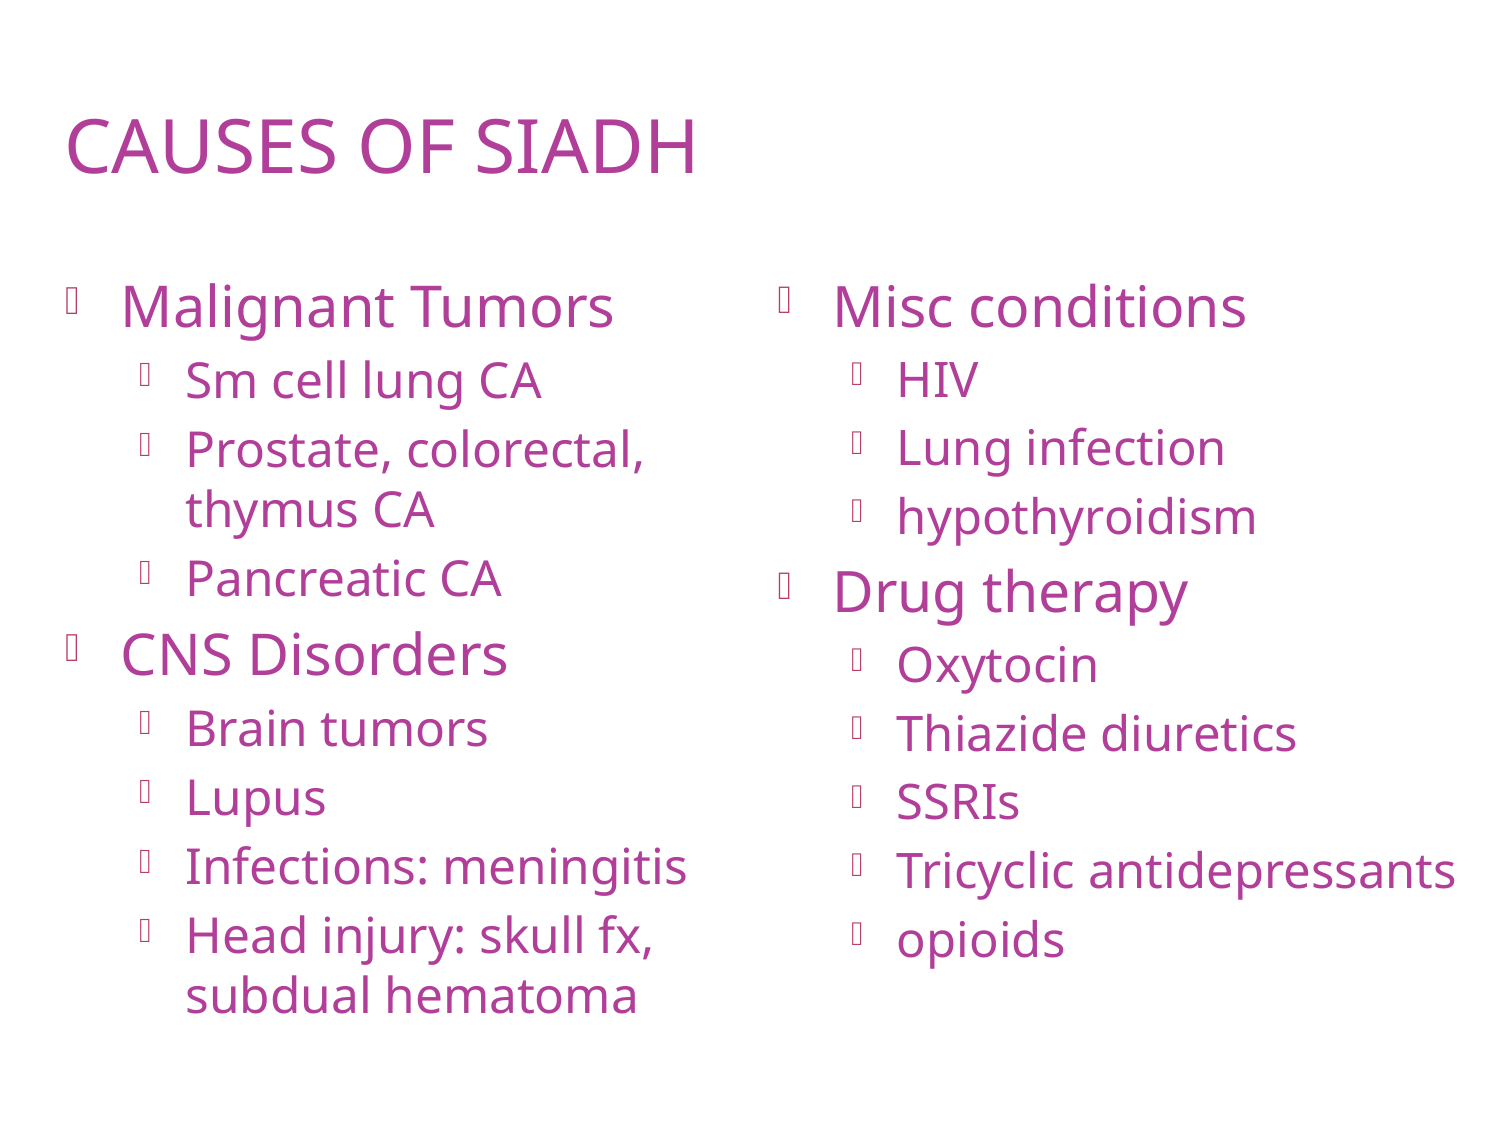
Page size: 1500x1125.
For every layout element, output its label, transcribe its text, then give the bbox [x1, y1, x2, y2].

list Misc conditions HIV Lung infection hypothyroidism Drug therapy Oxytocin Thiazide diuretics SSRIs Tricyclic antidepressants opioids [762, 262, 1476, 1038]
list Malignant Tumors Sm cell lung CA Prostate, colorectal, thymus CA Pancreatic CA CNS Disorders Brain tumors Lupus Infections: meningitis Head injury: skull fx, subdual hematoma [49, 262, 738, 1038]
title Causes of SIADH [49, 75, 1475, 213]
